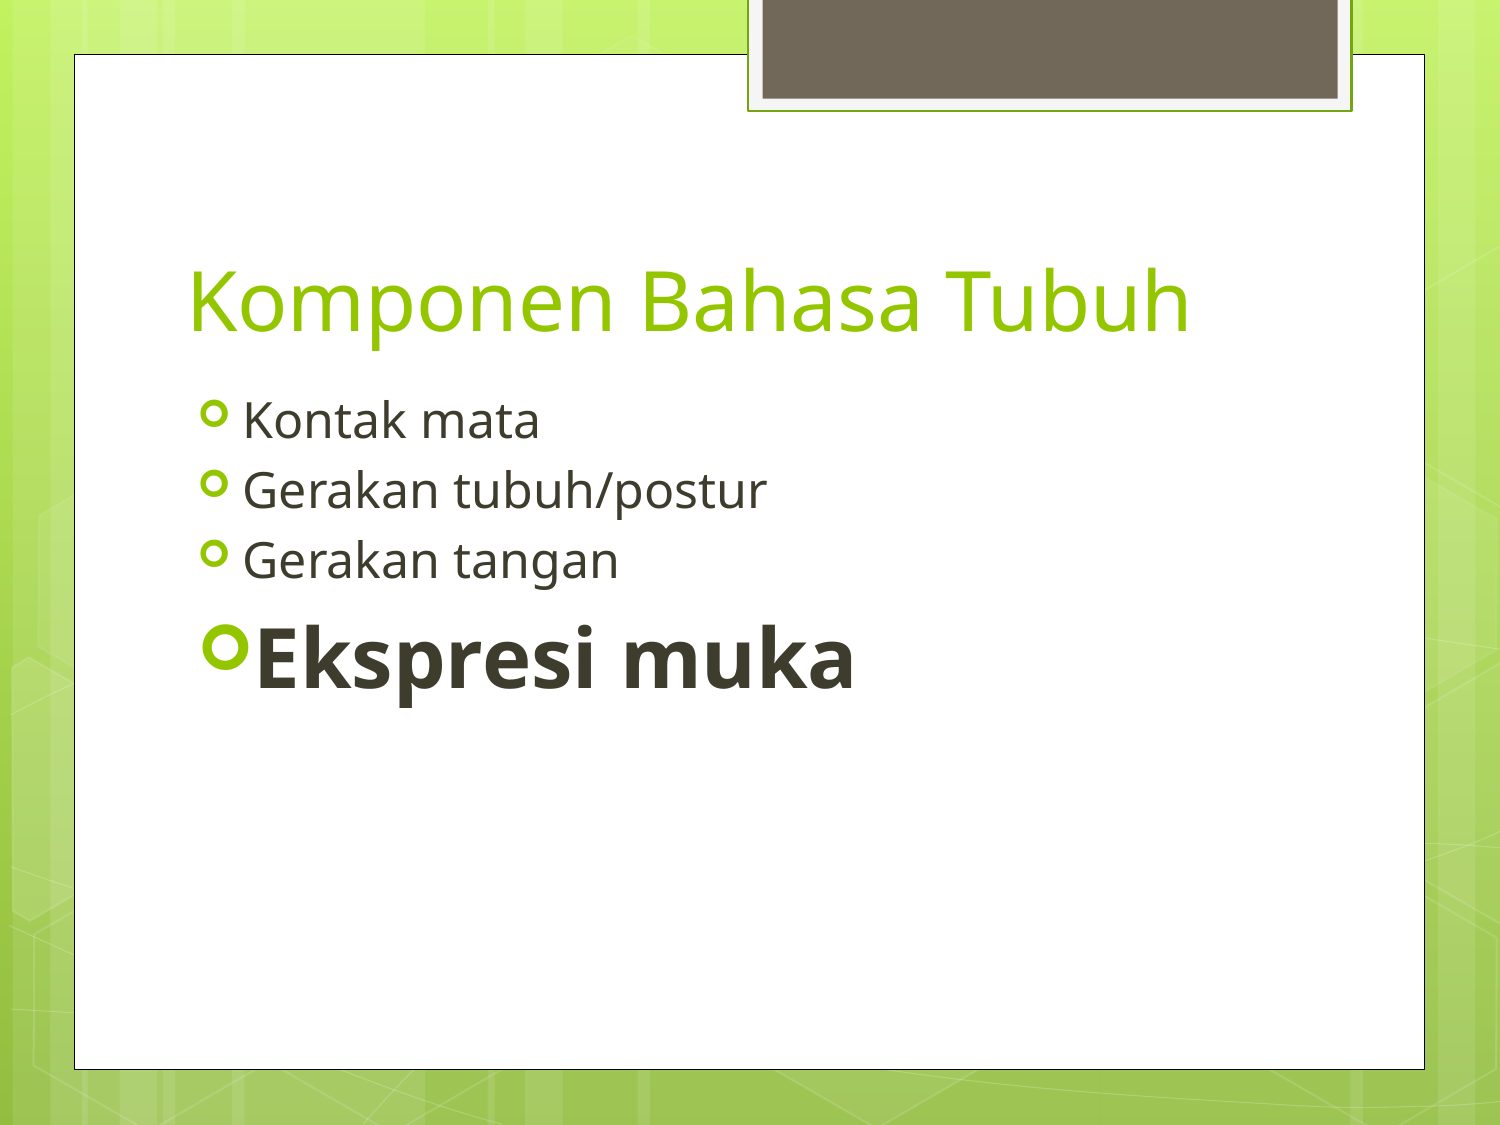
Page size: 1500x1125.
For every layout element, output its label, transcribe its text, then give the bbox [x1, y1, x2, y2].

list Kontak mata Gerakan tubuh/postur Gerakan tangan Ekspresi muka [171, 381, 1283, 957]
title Komponen Bahasa Tubuh [171, 168, 1324, 357]
